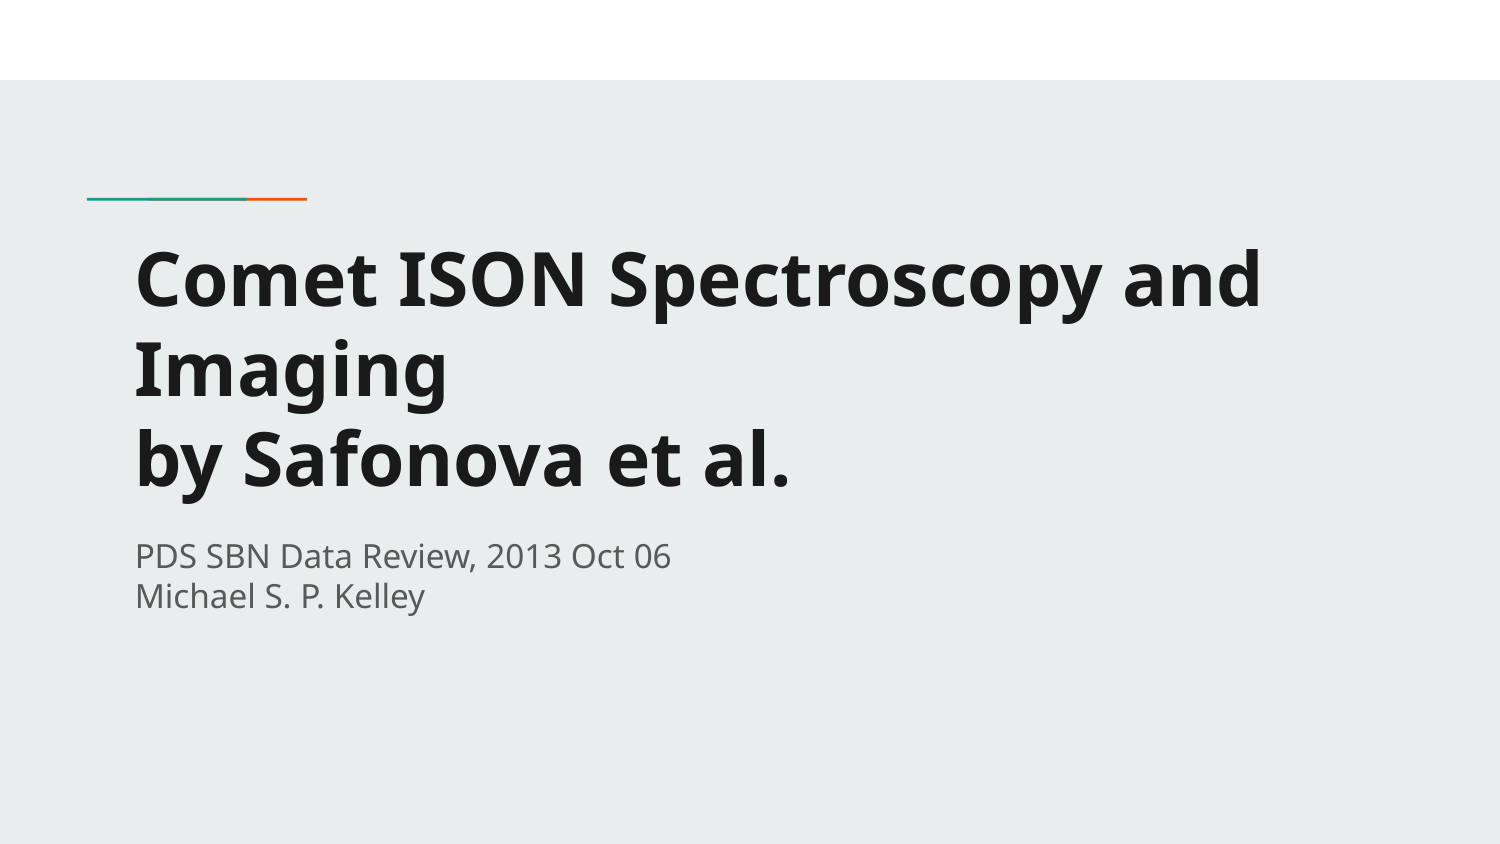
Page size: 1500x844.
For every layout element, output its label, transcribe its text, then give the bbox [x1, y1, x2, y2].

title Comet ISON Spectroscopy and Imaging by Safonova et al. [119, 216, 1381, 490]
subtitle PDS SBN Data Review, 2013 Oct 06 Michael S. P. Kelley [119, 520, 1381, 610]
